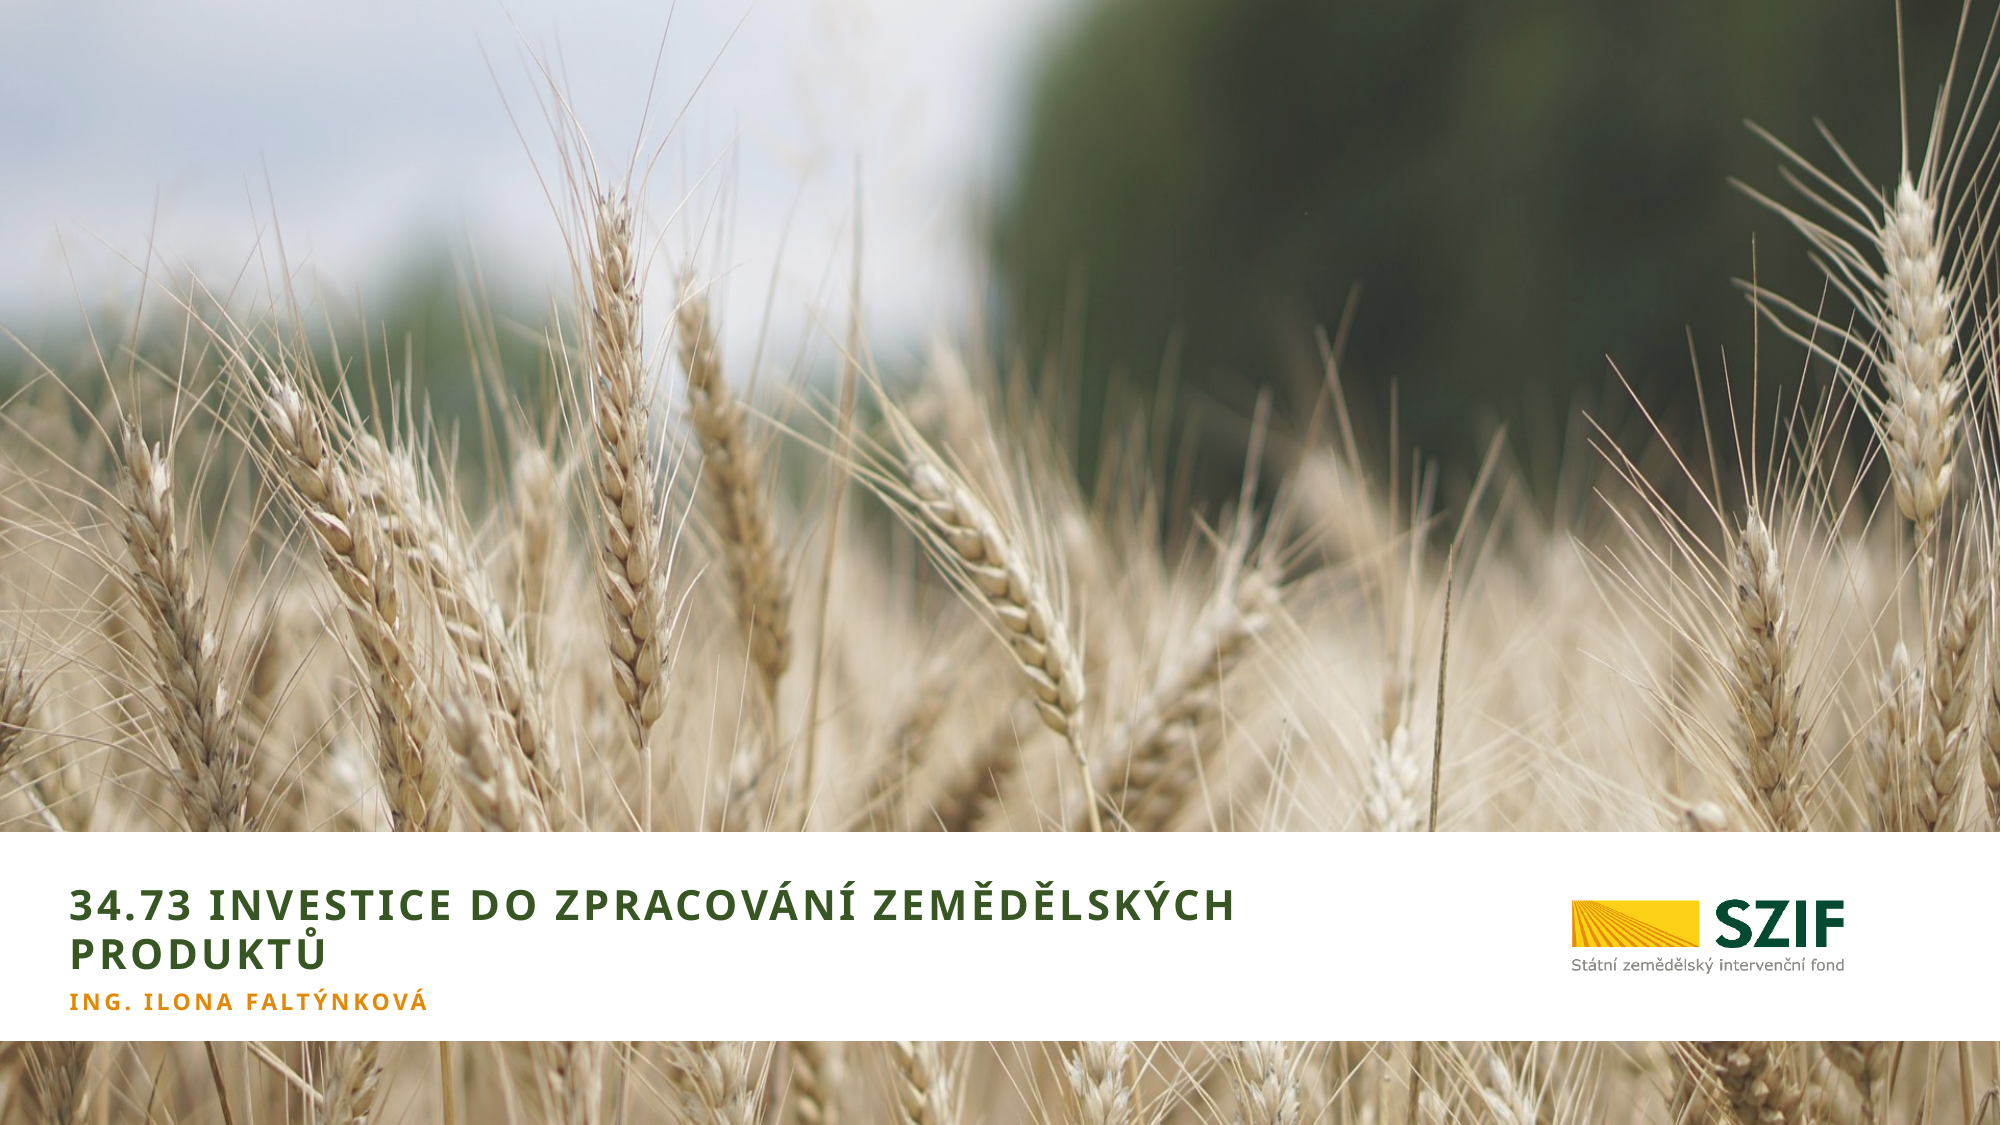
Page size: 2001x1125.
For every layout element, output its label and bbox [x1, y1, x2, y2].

text_box [0, 832, 2000, 1041]
